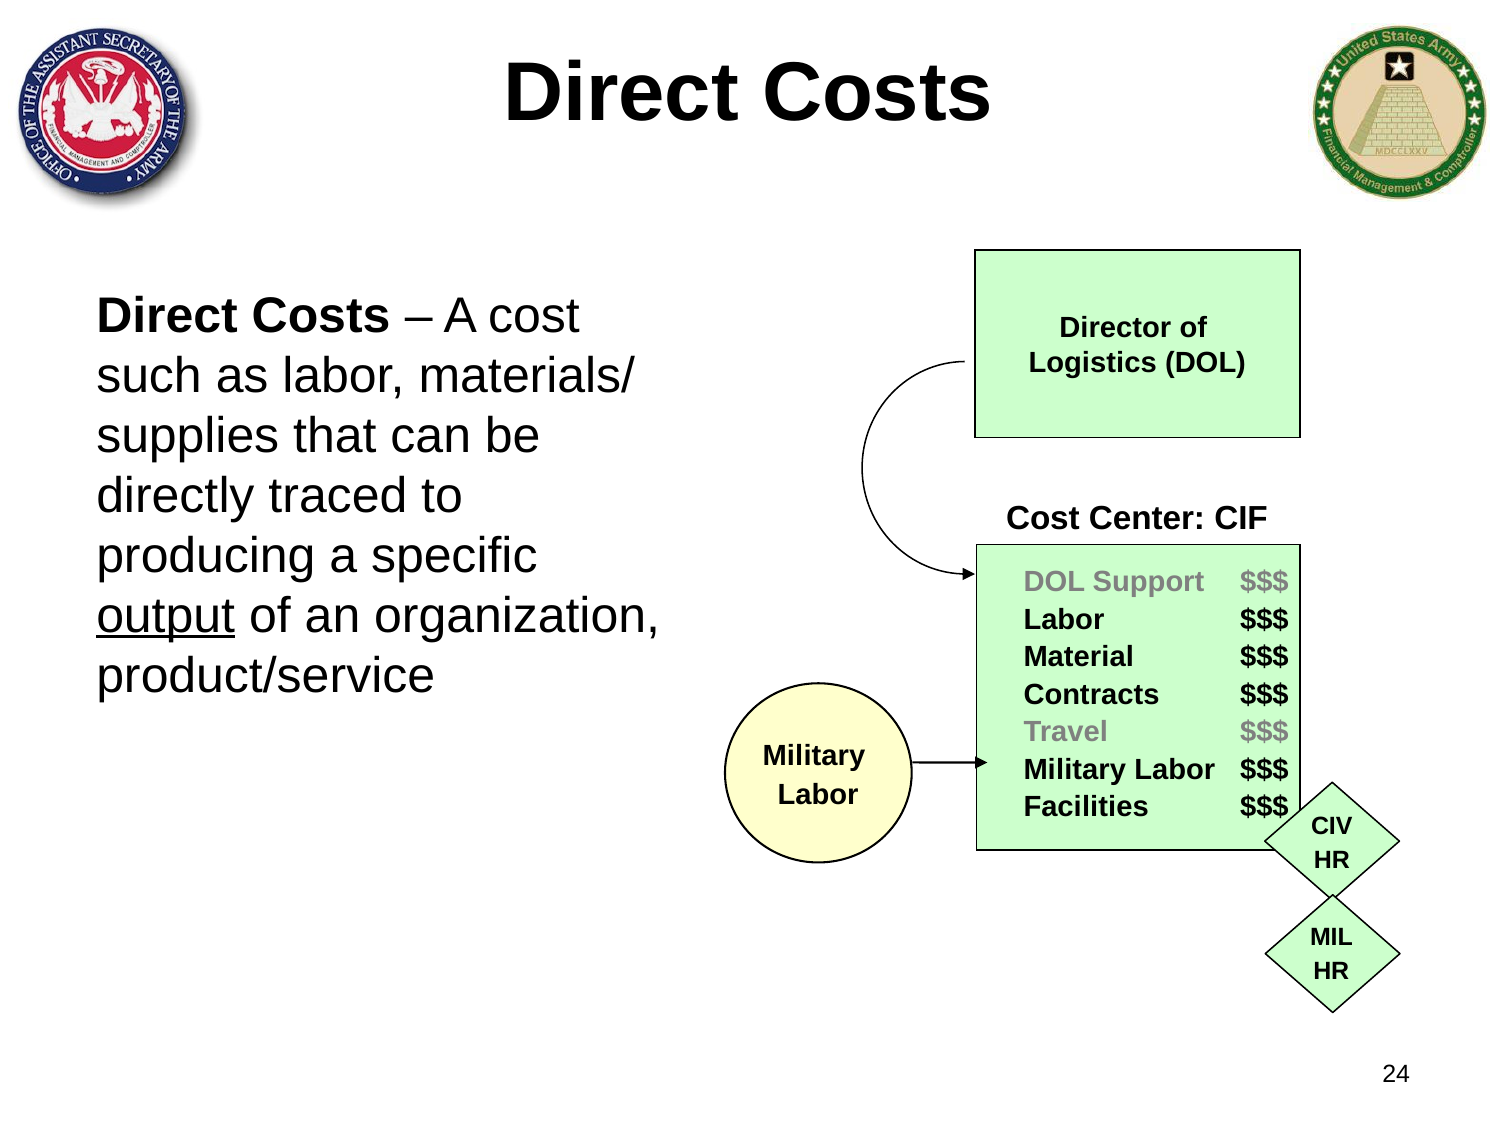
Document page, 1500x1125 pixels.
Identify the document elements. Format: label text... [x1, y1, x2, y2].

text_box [1265, 894, 1401, 1013]
picture [8, 18, 213, 222]
text_box [976, 823, 1259, 850]
text_box Director of Logistics (DOL) [975, 249, 1300, 438]
text_box [979, 544, 1300, 562]
text_box Military Labor $$$ [974, 749, 1338, 785]
text_box Cost Center: CIF [986, 488, 1288, 544]
text_box Contracts $$$ [974, 674, 1338, 710]
text_box DOL Support $$$ [974, 562, 1338, 598]
text_box Travel $$$ [974, 712, 1338, 748]
text_box Material $$$ [974, 637, 1338, 673]
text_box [861, 361, 976, 575]
title Direct Costs [198, 37, 1299, 174]
text_box Military Labor [724, 683, 912, 863]
text_box Labor $$$ [974, 599, 1338, 635]
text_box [1264, 782, 1400, 894]
text_box Facilities $$$ [974, 787, 1259, 823]
list Direct Costs – A cost such as labor, materials/ supplies that can be directly traced to producing a specific output of an organization, product/service [24, 275, 700, 675]
picture [1308, 23, 1490, 202]
